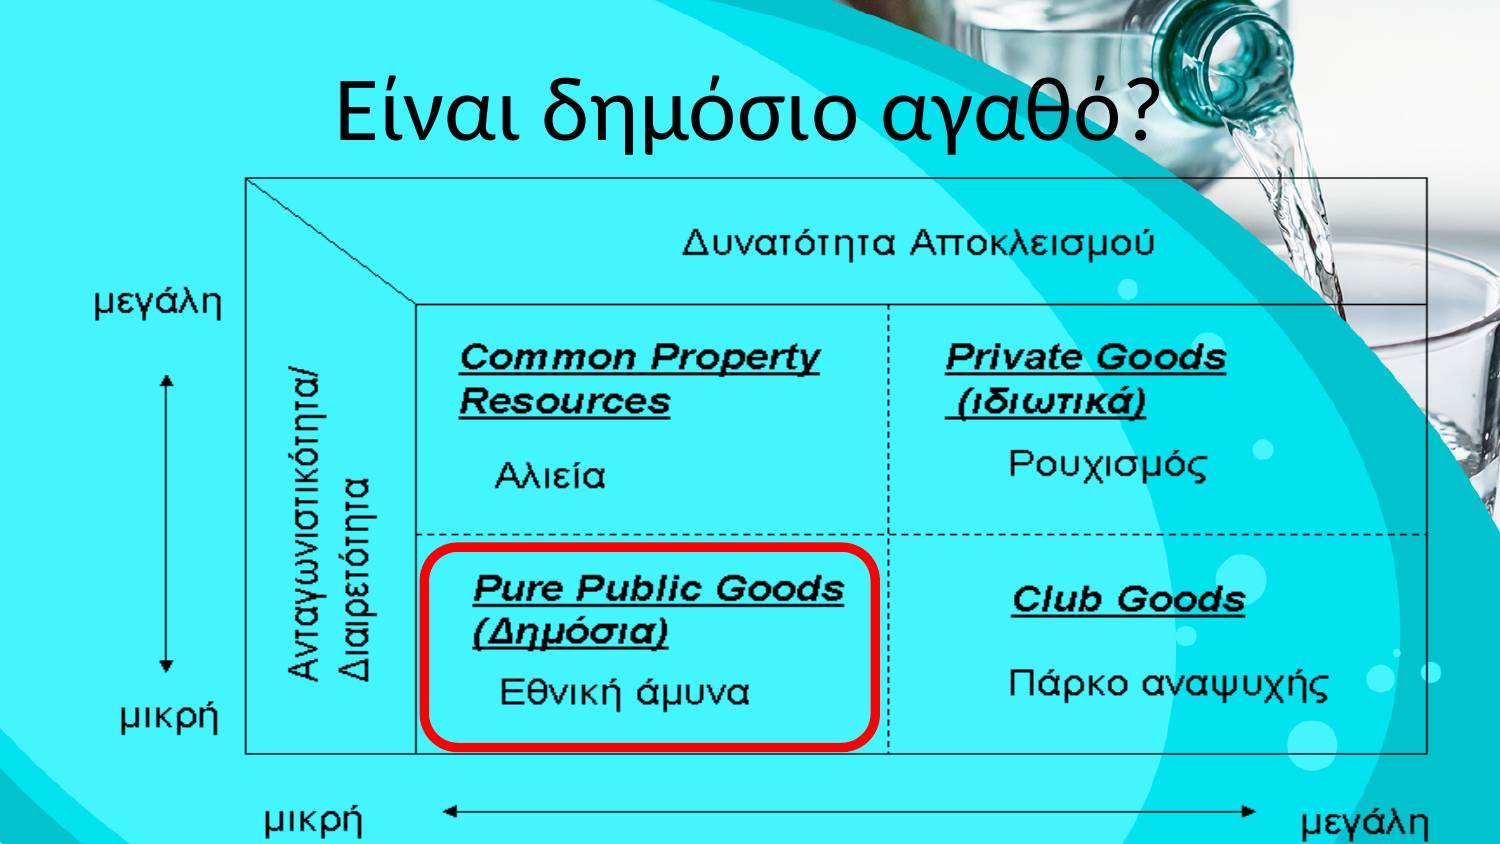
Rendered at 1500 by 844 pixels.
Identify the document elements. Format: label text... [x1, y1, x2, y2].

title Είναι δημόσιο αγαθό? [75, 33, 1425, 175]
picture [0, 0, 1500, 844]
